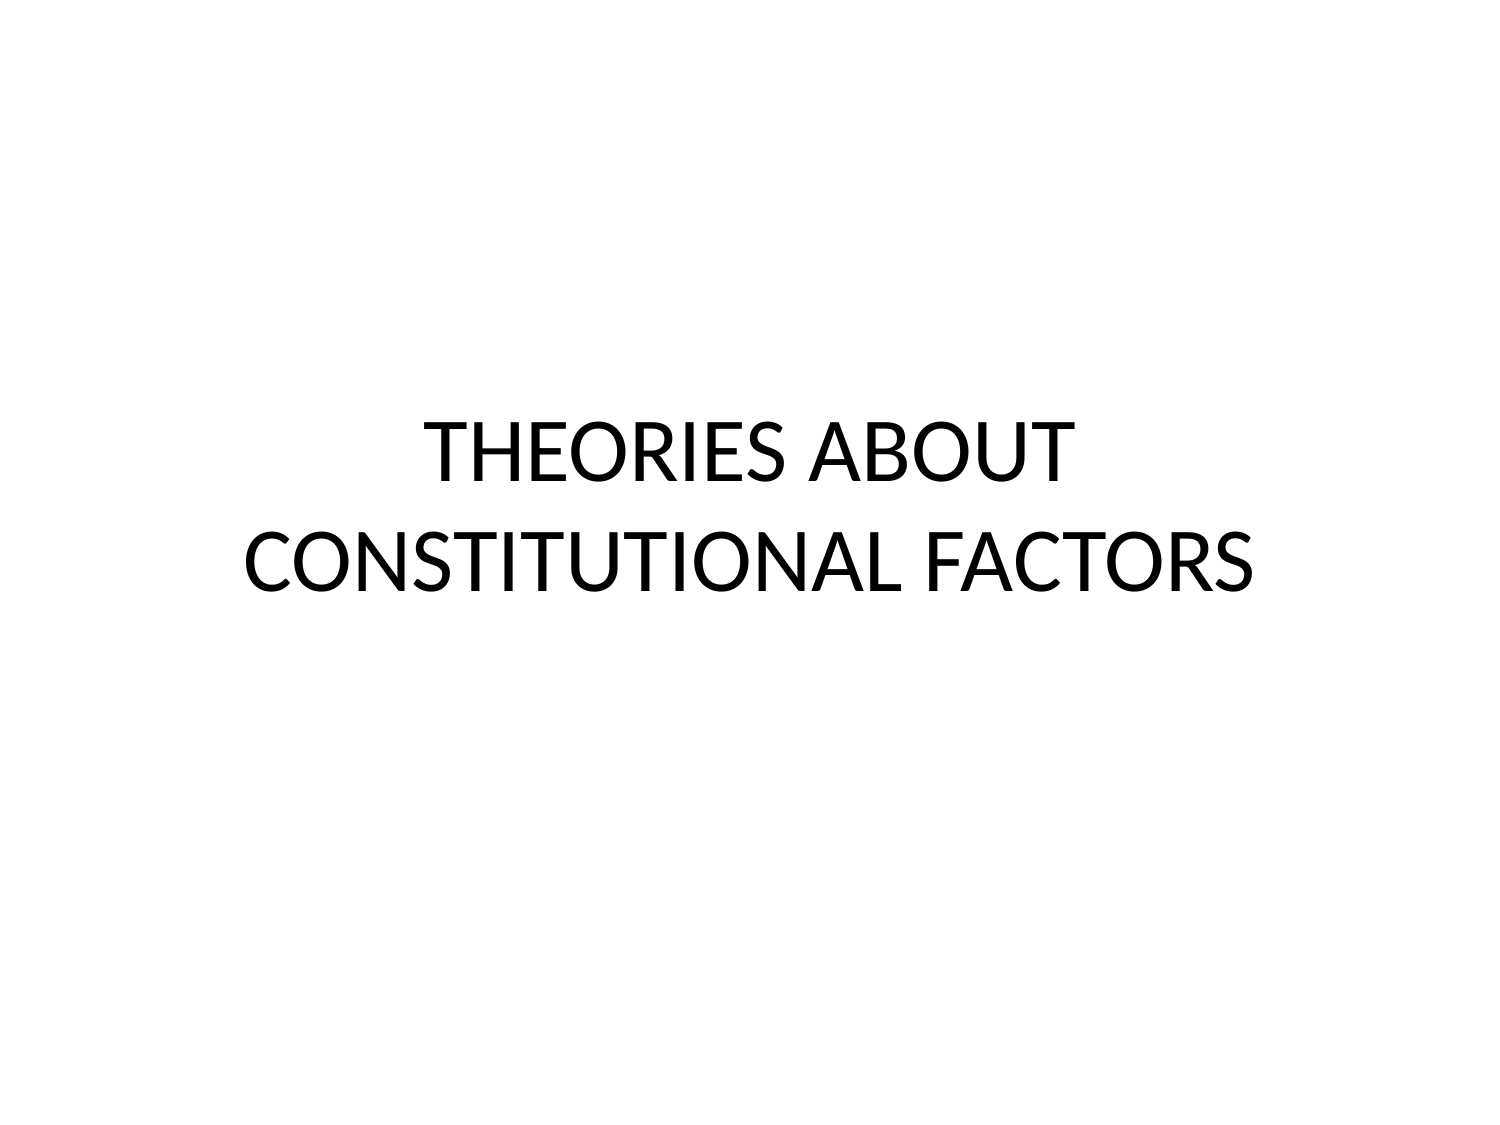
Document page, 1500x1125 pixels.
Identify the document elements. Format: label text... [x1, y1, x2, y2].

title THEORIES ABOUT CONSTITUTIONAL FACTORS [75, 299, 1425, 700]
